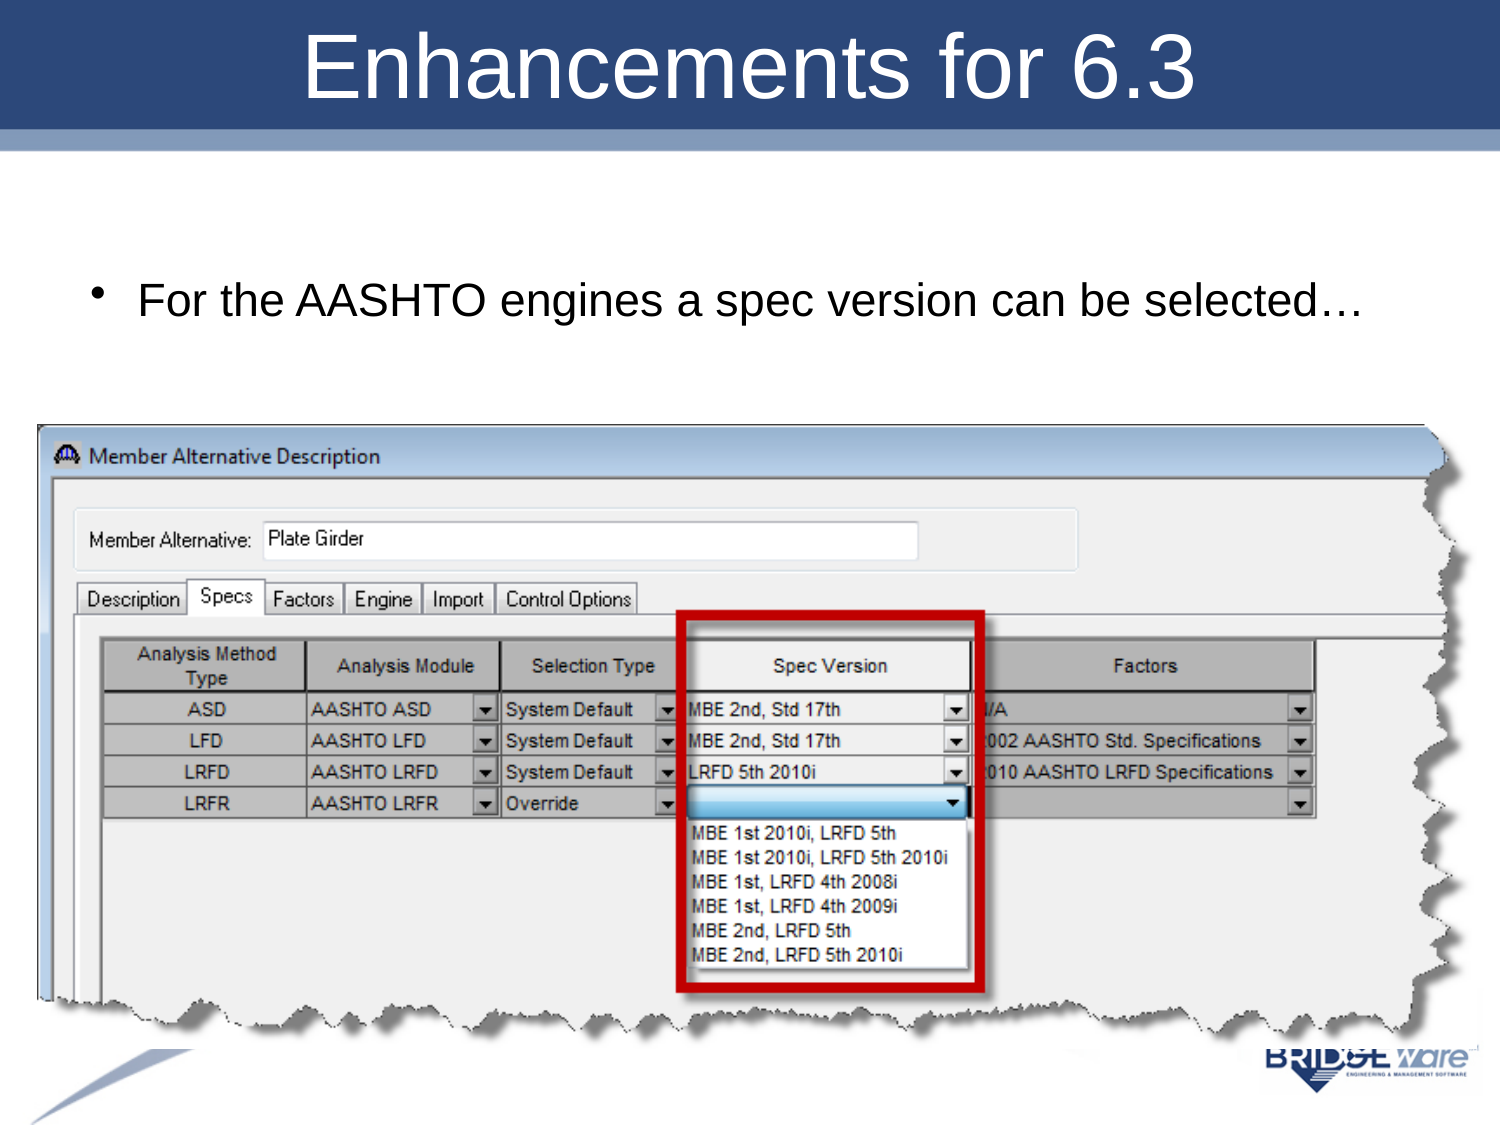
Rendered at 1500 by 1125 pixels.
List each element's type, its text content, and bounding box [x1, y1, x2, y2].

picture [0, 188, 1500, 1125]
list For the AASHTO engines a spec version can be selected… [74, 262, 1388, 388]
title Enhancements for 6.3 [0, 0, 1500, 188]
